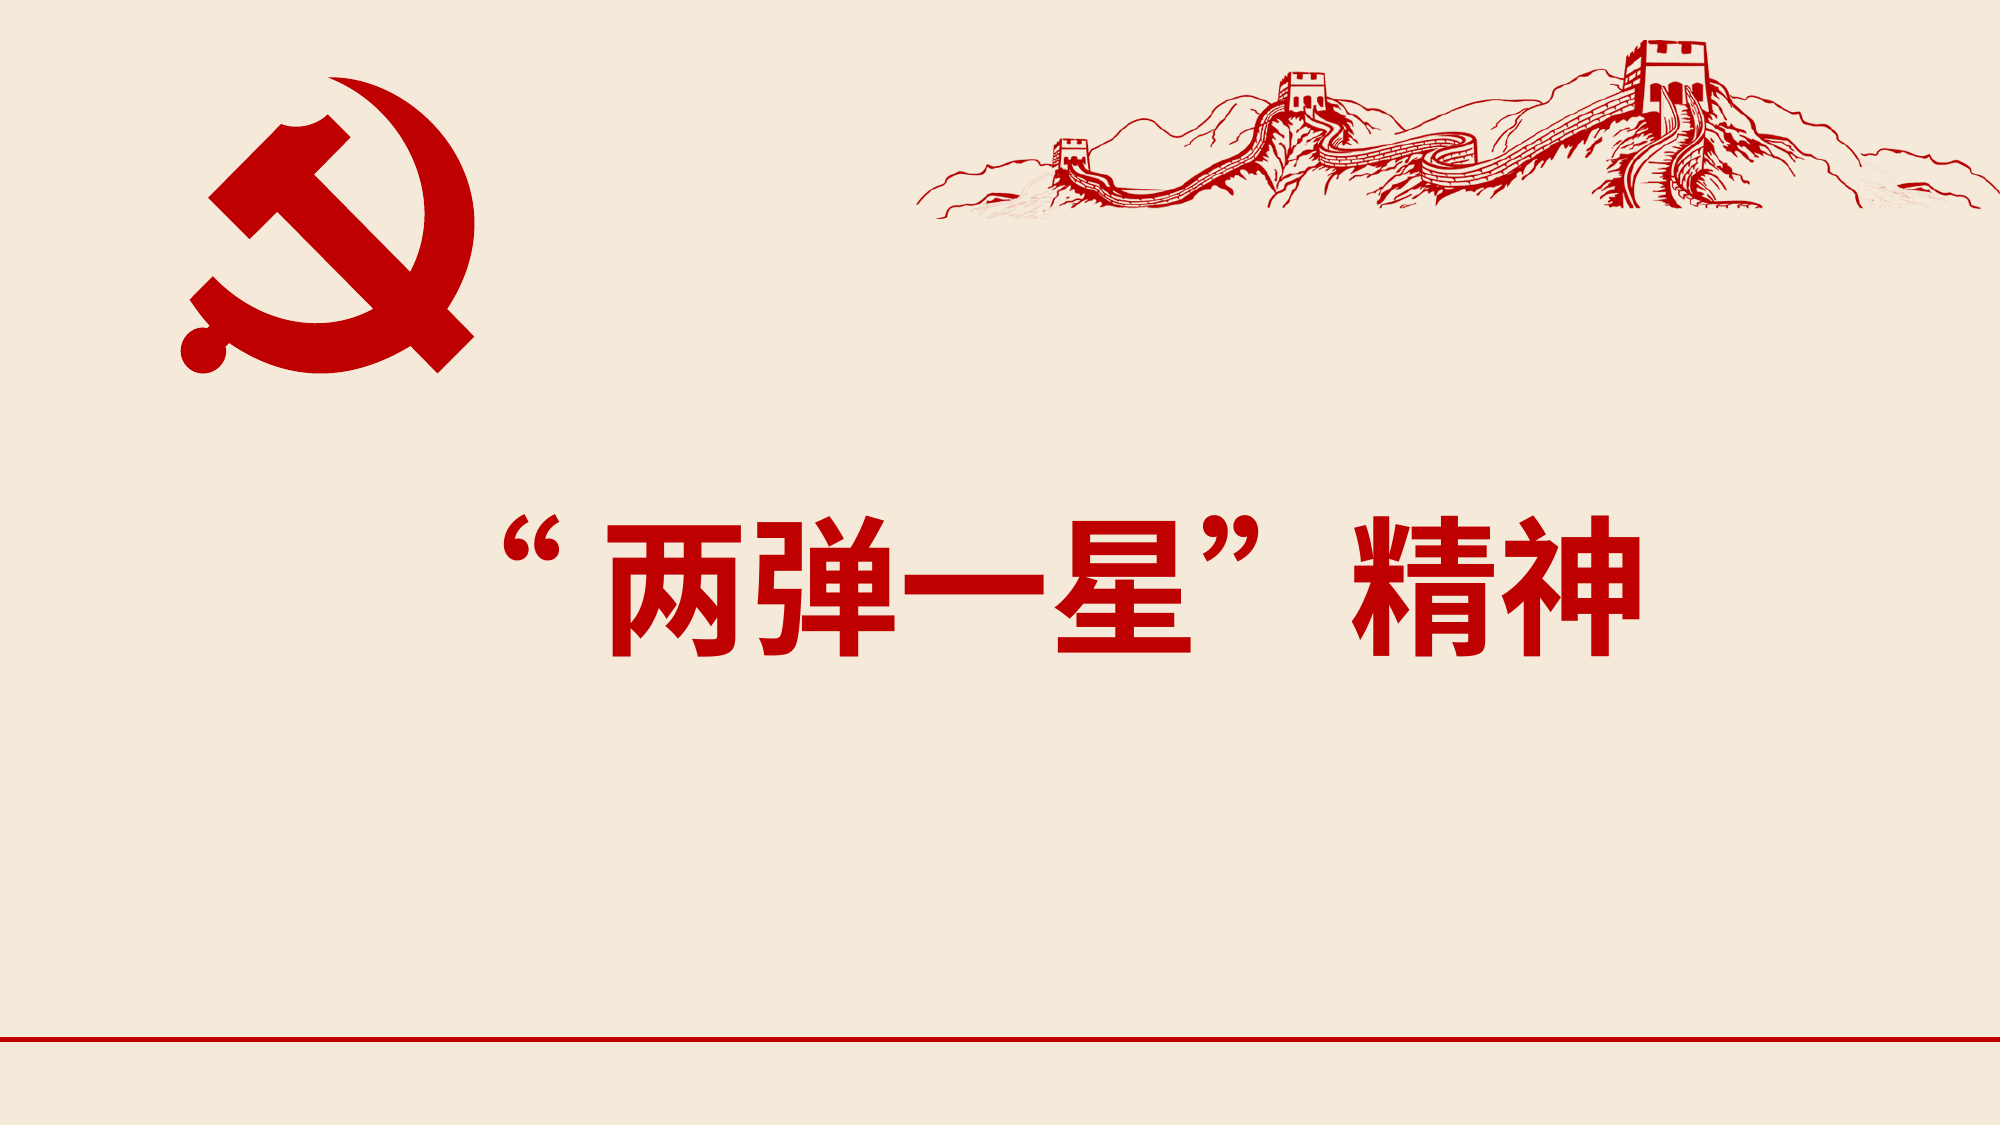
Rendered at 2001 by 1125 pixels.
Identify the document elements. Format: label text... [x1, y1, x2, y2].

text_box [180, 77, 475, 374]
text_box “两弹一星”精神 [390, 486, 1672, 681]
picture [916, 40, 2000, 219]
